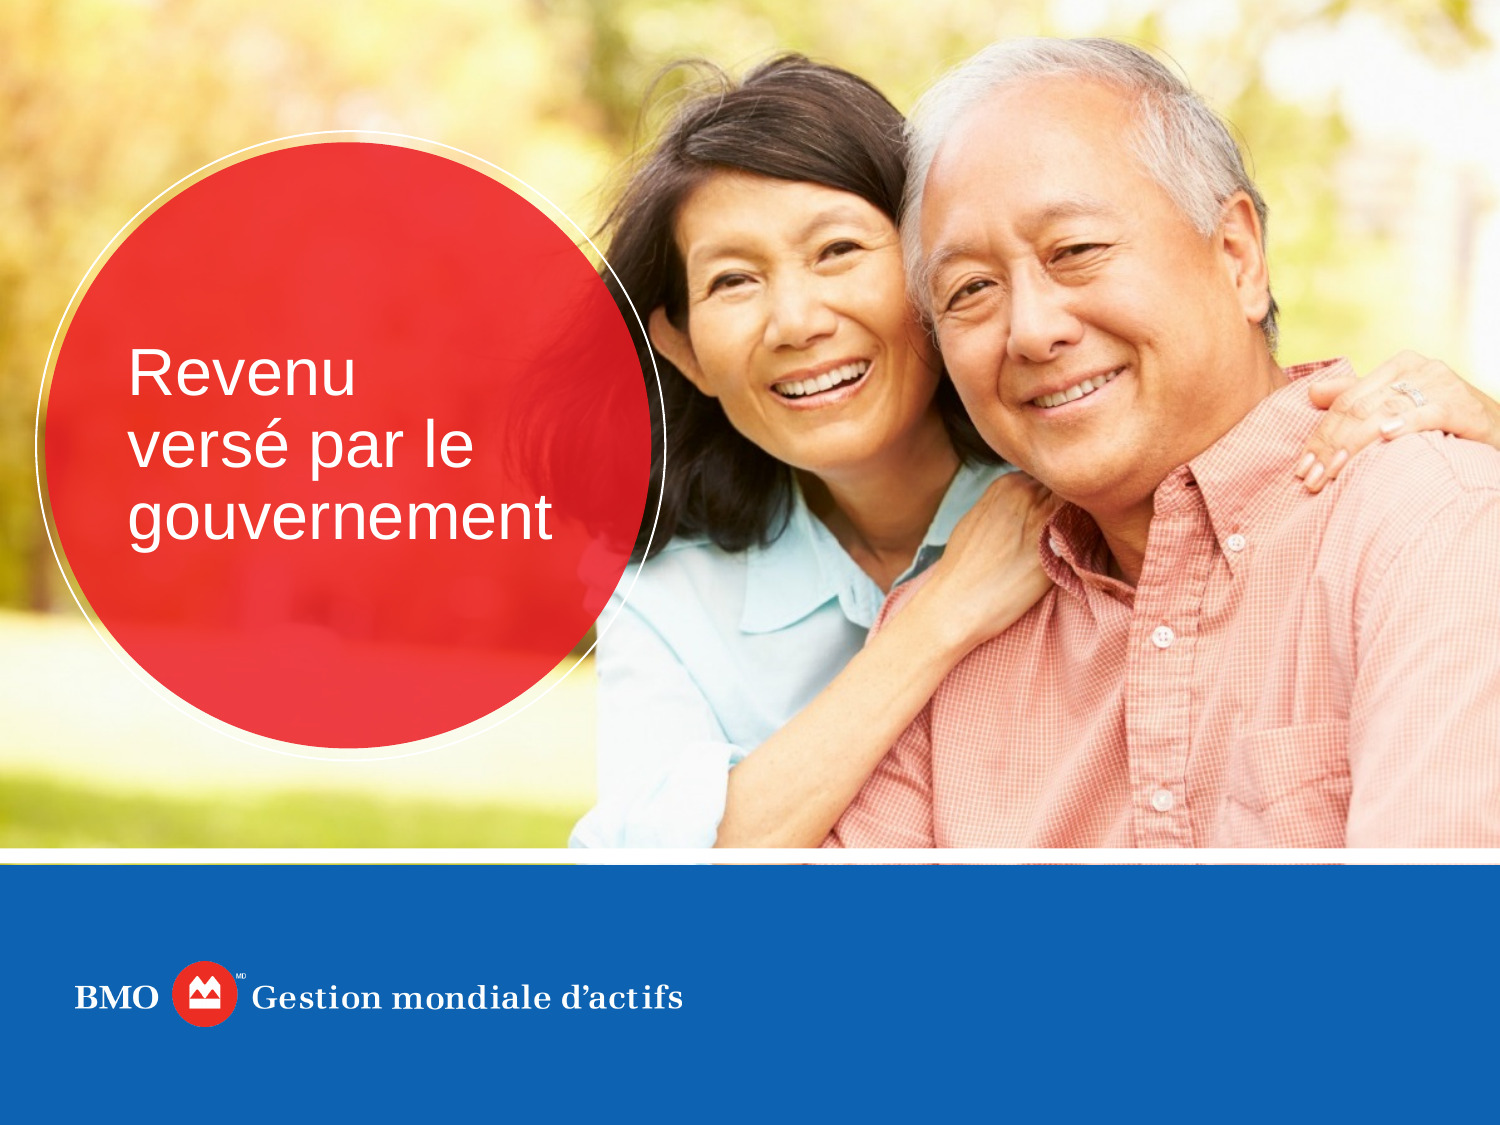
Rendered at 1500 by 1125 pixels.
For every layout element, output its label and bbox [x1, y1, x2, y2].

picture [0, 0, 1500, 1125]
text_box [36, 131, 666, 761]
